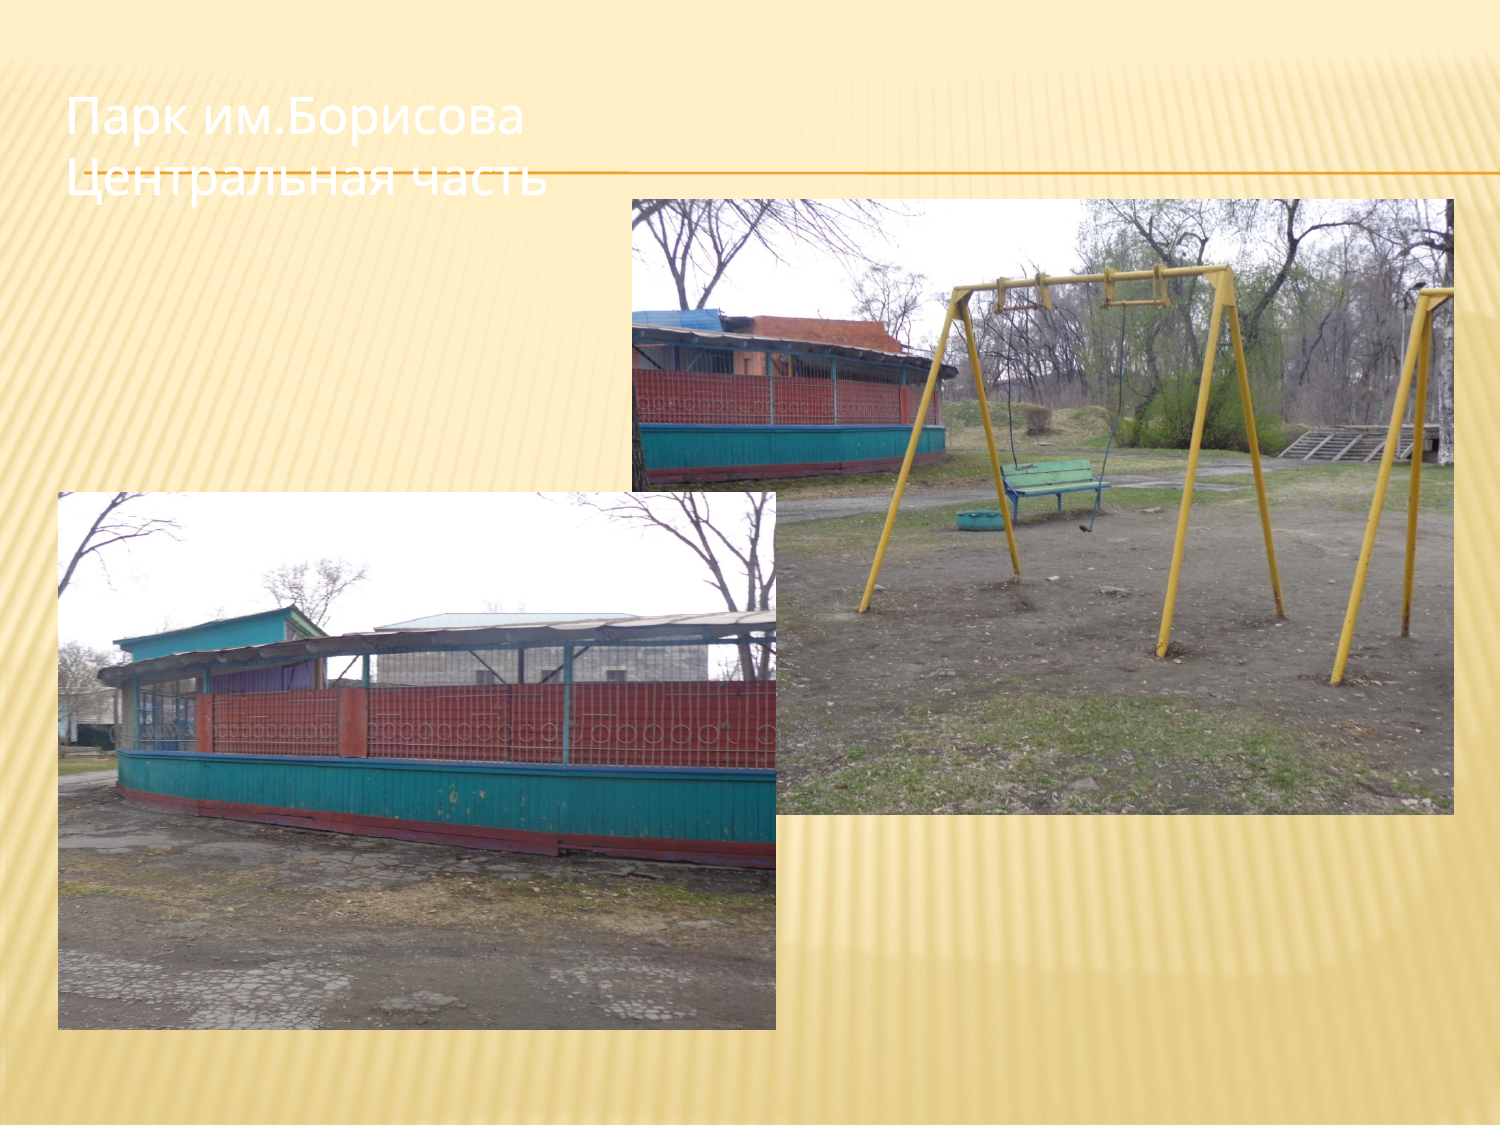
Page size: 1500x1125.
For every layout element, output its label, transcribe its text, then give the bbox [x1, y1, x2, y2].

picture [58, 491, 776, 1031]
title Парк им.Борисова Центральная часть [50, 75, 1475, 213]
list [632, 198, 1454, 815]
